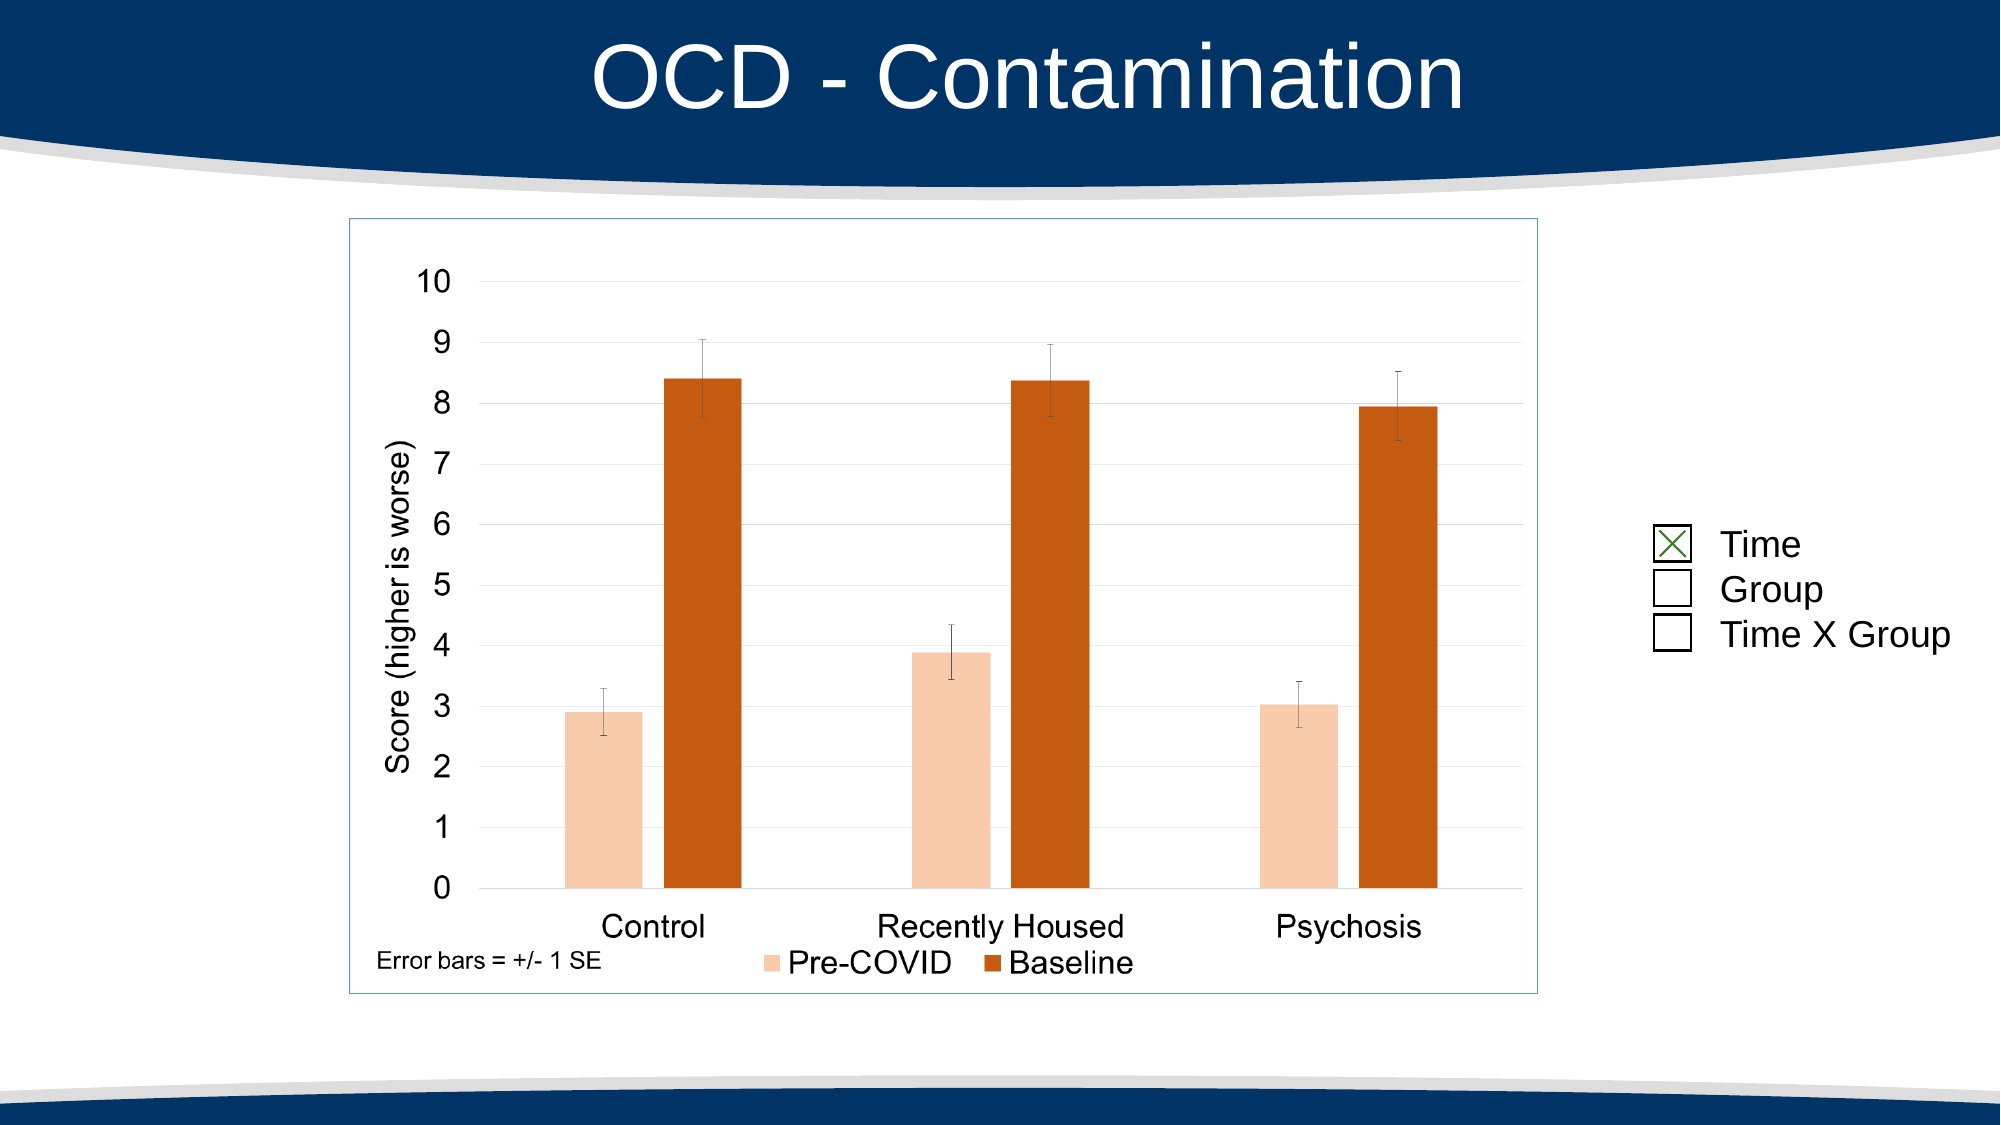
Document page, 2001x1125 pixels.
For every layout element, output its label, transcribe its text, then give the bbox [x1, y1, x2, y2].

picture [349, 218, 1538, 994]
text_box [1653, 512, 1971, 664]
title OCD - Contamination [166, 0, 1892, 188]
